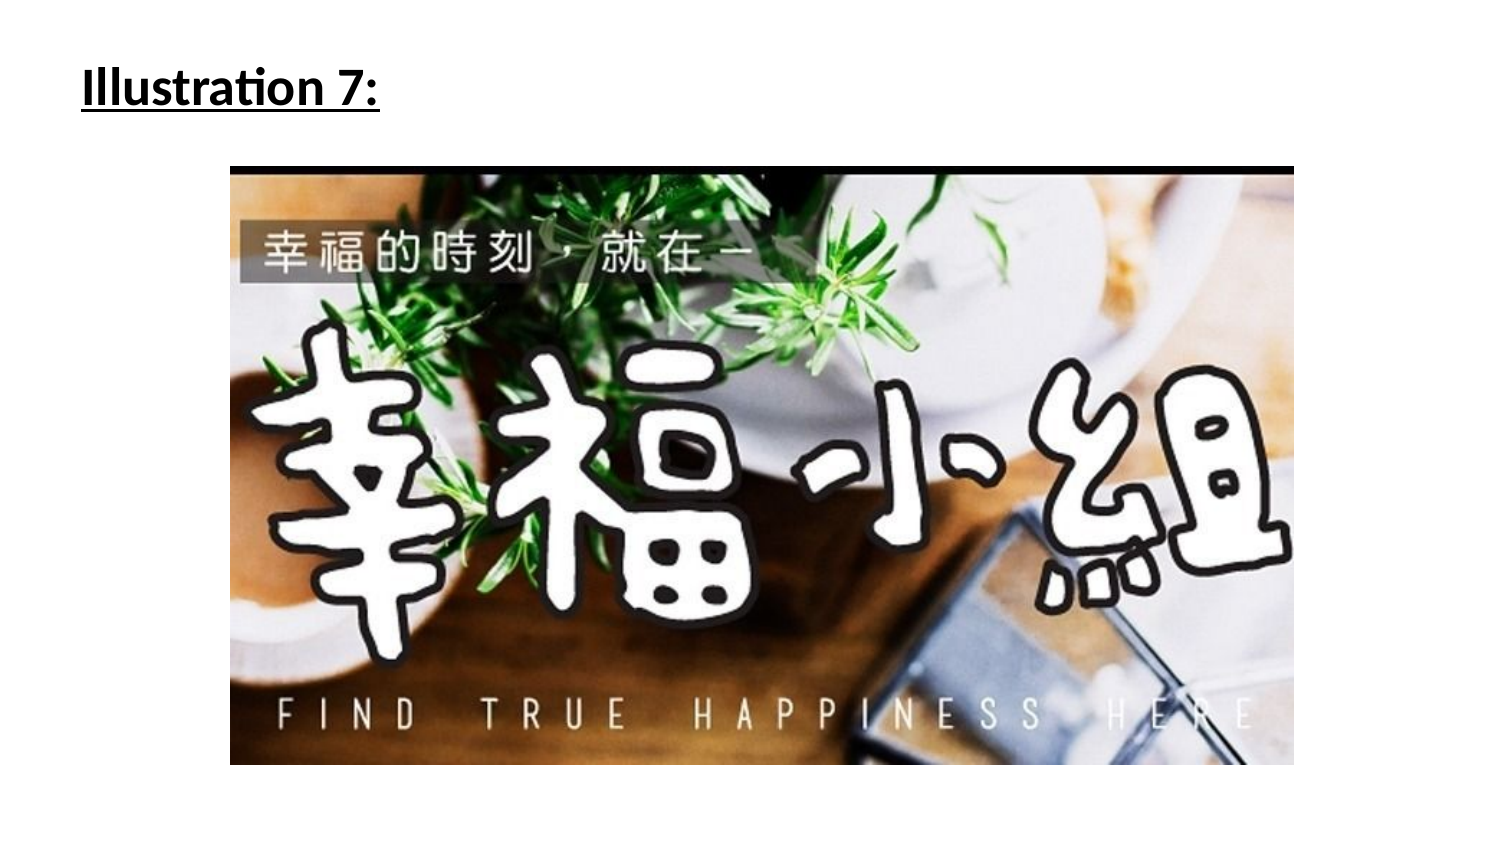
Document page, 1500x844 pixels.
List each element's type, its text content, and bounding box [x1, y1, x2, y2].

picture [229, 166, 1294, 765]
text_box Illustration 7: [66, 43, 396, 124]
